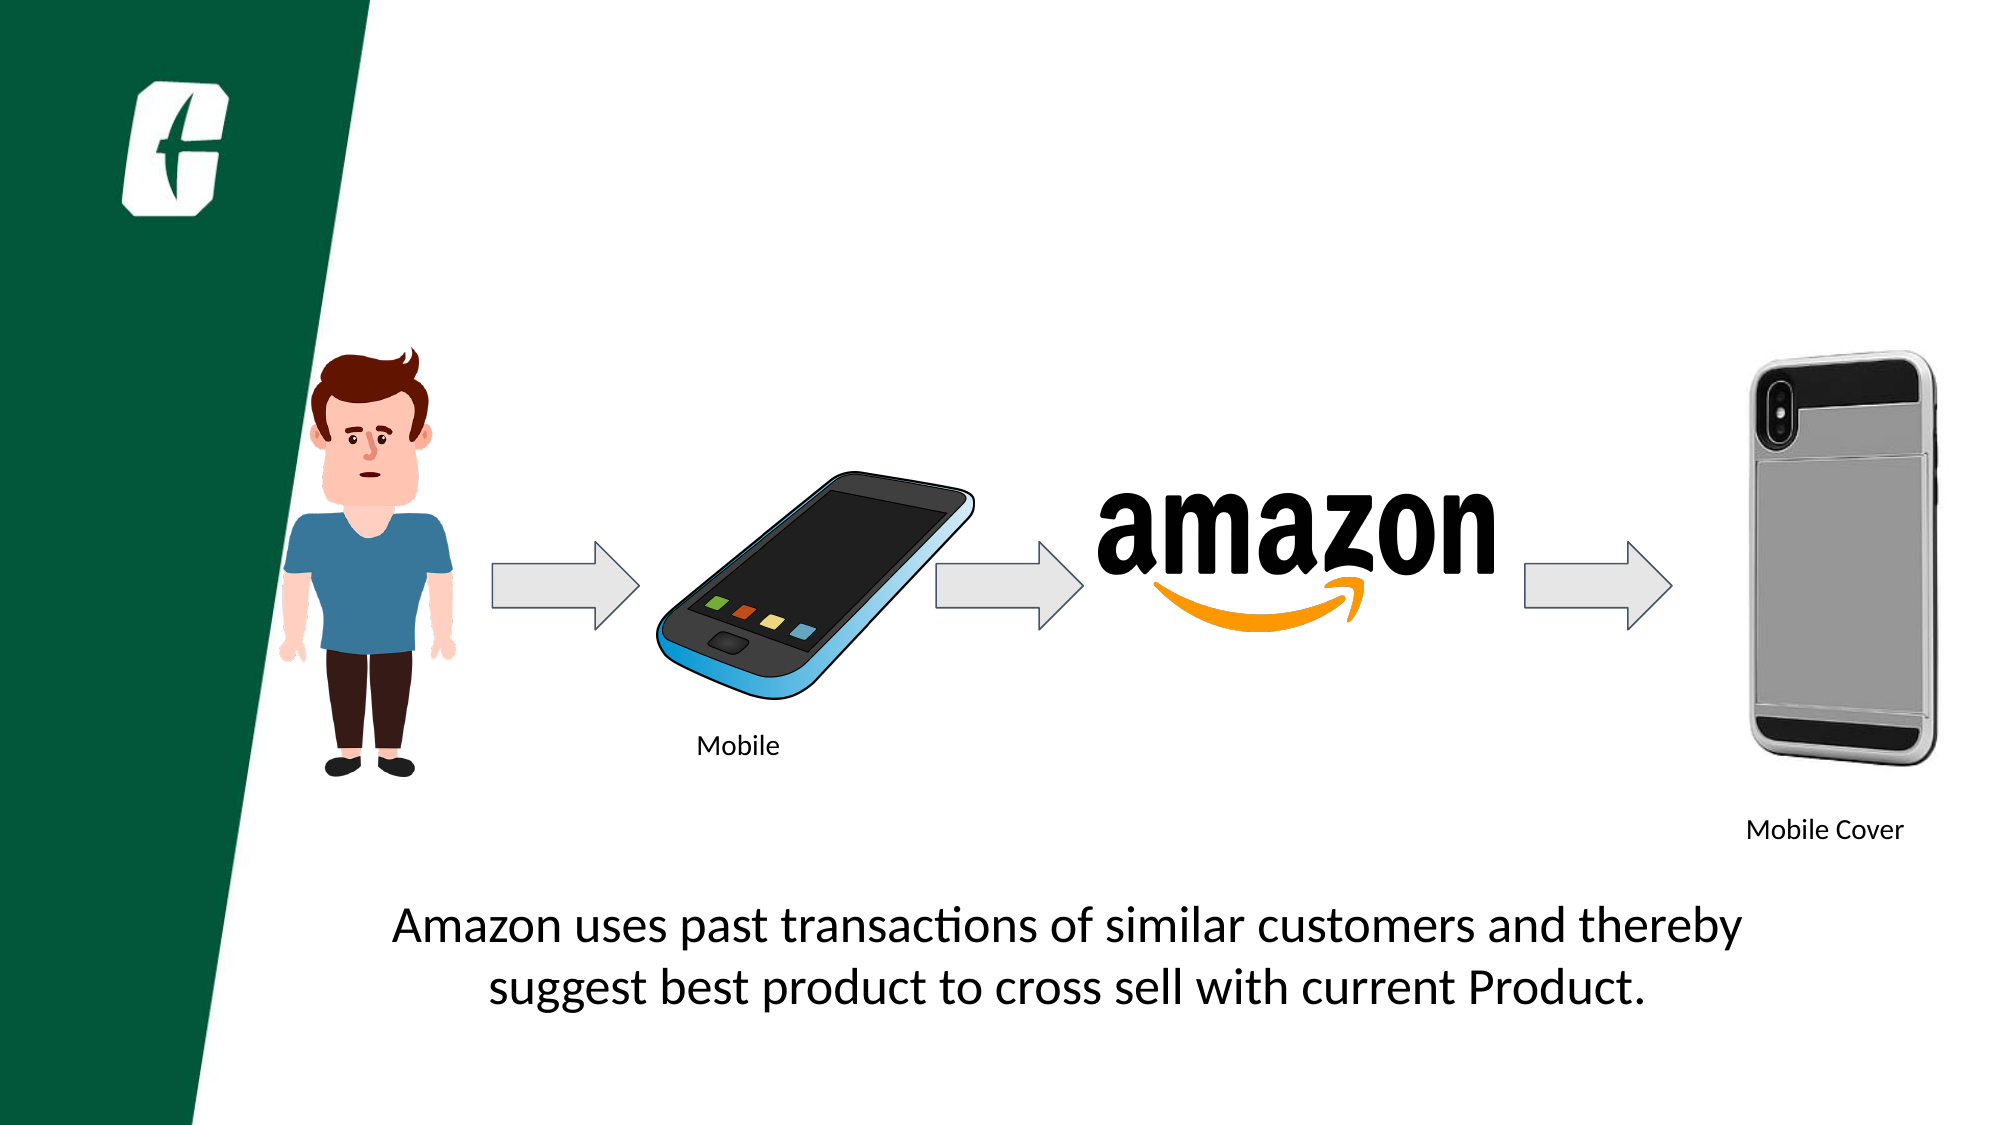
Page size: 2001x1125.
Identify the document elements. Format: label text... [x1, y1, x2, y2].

text_box [980, 541, 1084, 630]
text_box Mobile Cover [1730, 805, 1946, 861]
text_box [492, 541, 640, 630]
text_box Mobile [681, 711, 896, 777]
text_box Amazon uses past transactions of similar customers and thereby suggest best product to cross sell with current Product. [347, 875, 1789, 1031]
picture [0, 0, 2001, 1125]
text_box [1524, 563, 1612, 608]
